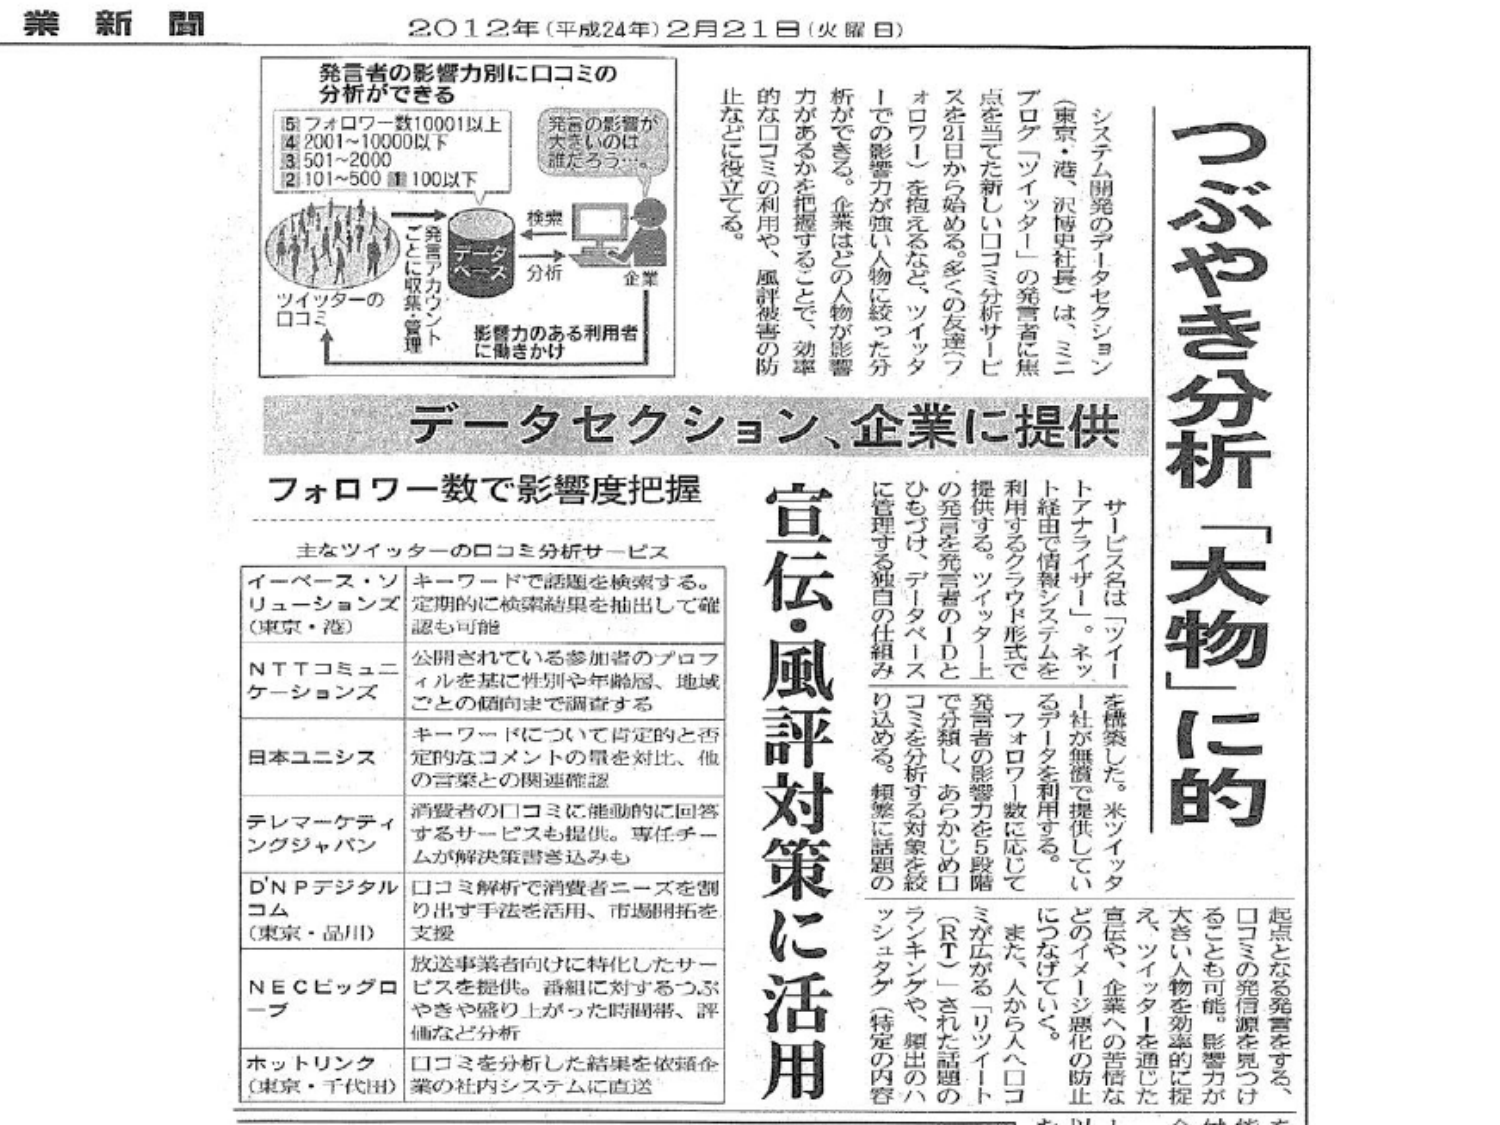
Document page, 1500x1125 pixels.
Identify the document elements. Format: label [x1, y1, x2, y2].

picture [0, 0, 1340, 1125]
